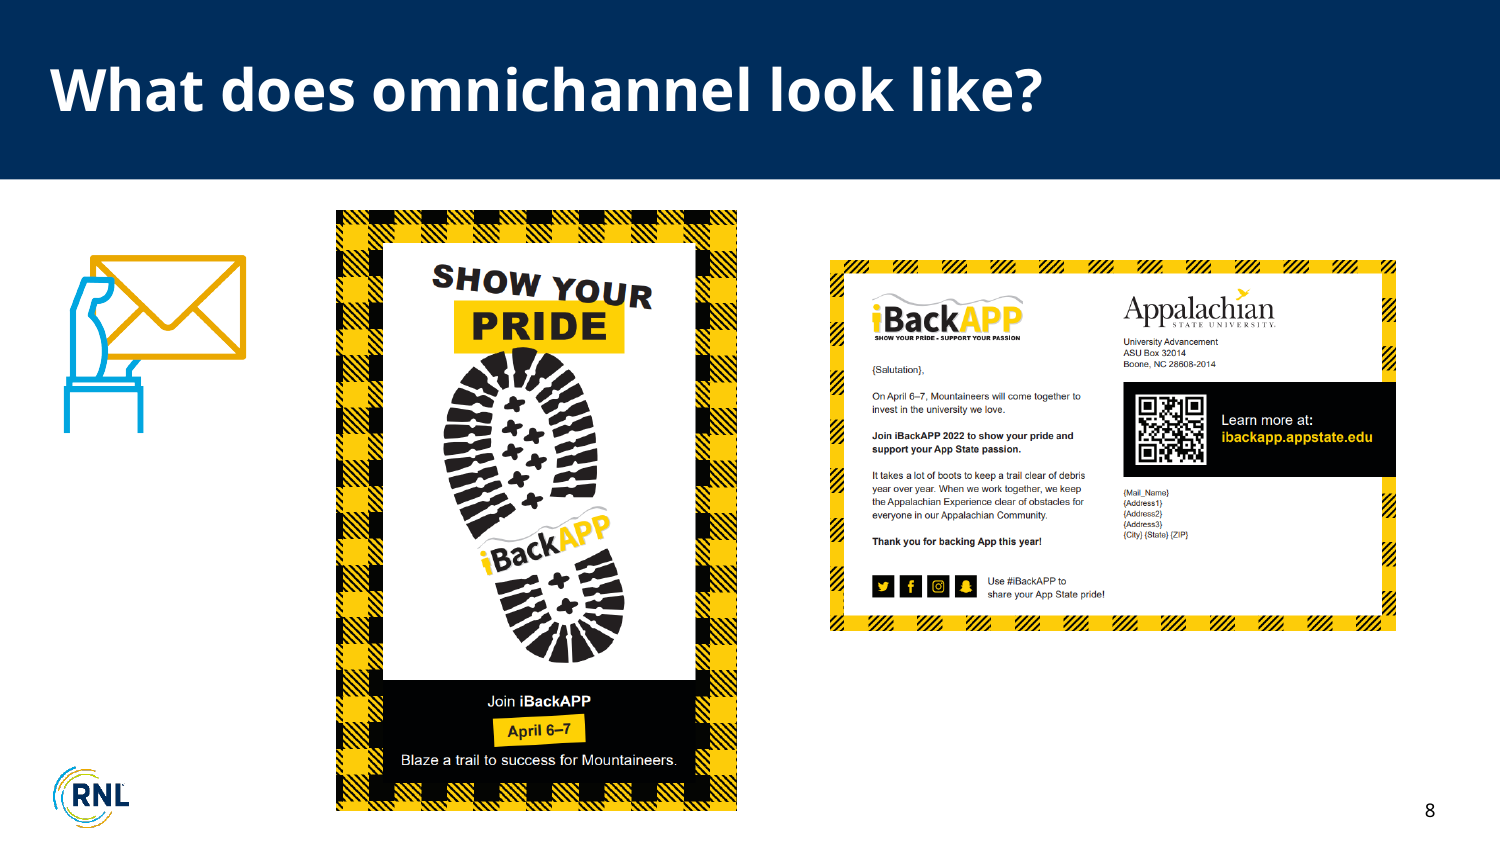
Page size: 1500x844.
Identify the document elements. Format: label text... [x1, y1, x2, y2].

picture [829, 259, 1396, 631]
title What does omnichannel look like? [50, 53, 1451, 124]
picture [336, 210, 737, 811]
picture [50, 764, 131, 830]
picture [40, 229, 269, 459]
